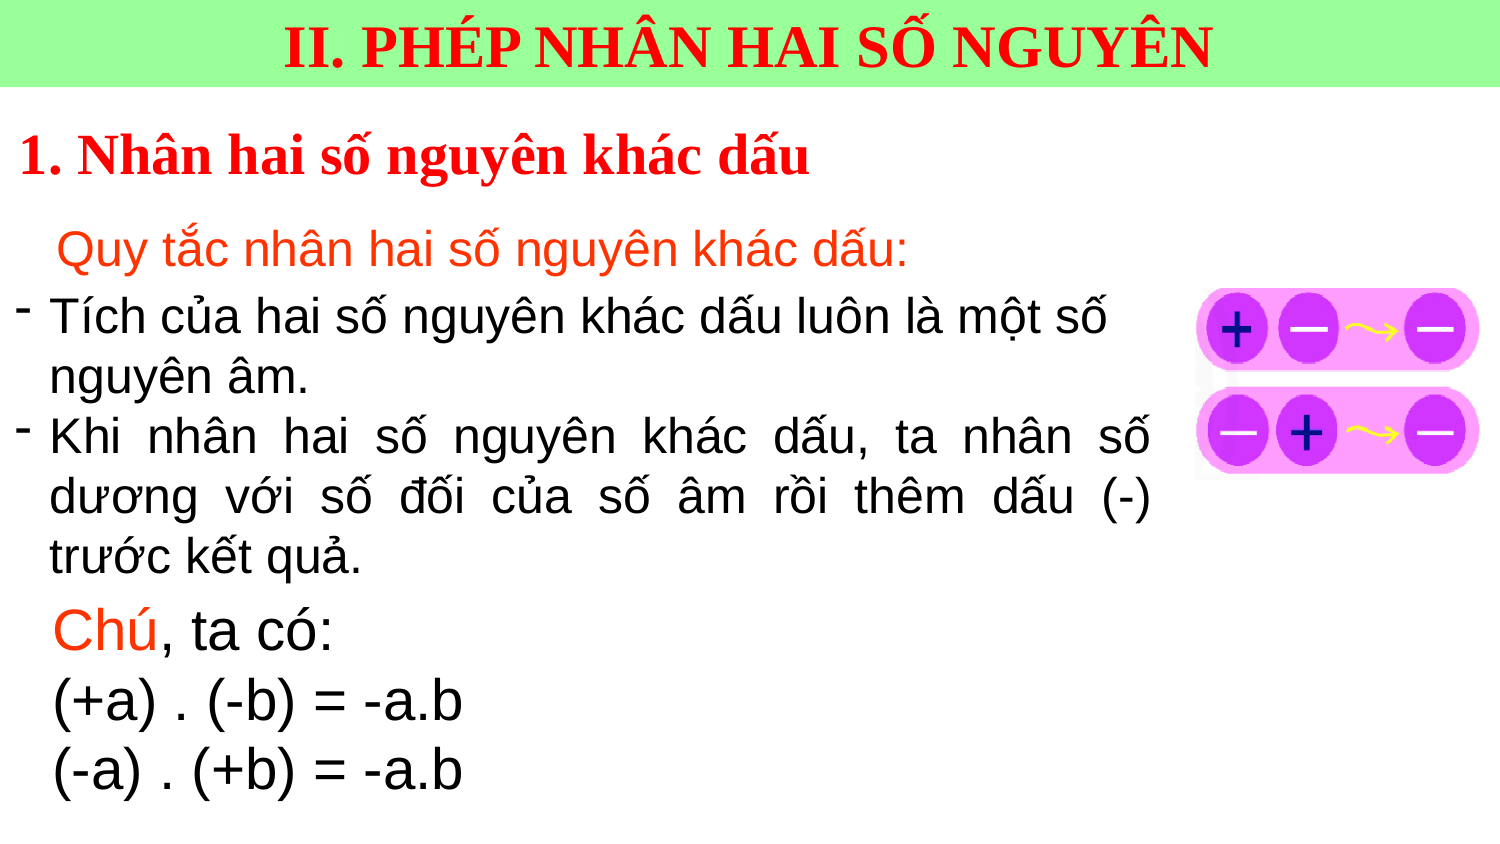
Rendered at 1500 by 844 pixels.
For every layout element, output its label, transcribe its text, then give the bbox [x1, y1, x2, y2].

text_box 1. Nhân hai số nguyên khác dấu [4, 109, 1500, 195]
text_box II. PHÉP NHÂN HAI SỐ NGUYÊN [0, 0, 1500, 88]
text_box Tích của hai số nguyên khác dấu luôn là một số nguyên âm. Khi nhân hai số nguyên khác dấu, ta nhân số dương với số đối của số âm rồi thêm dấu (-) trước kết quả. [0, 276, 1168, 591]
text_box Quy tắc nhân hai số nguyên khác dấu: [42, 208, 925, 276]
picture [1194, 288, 1480, 480]
